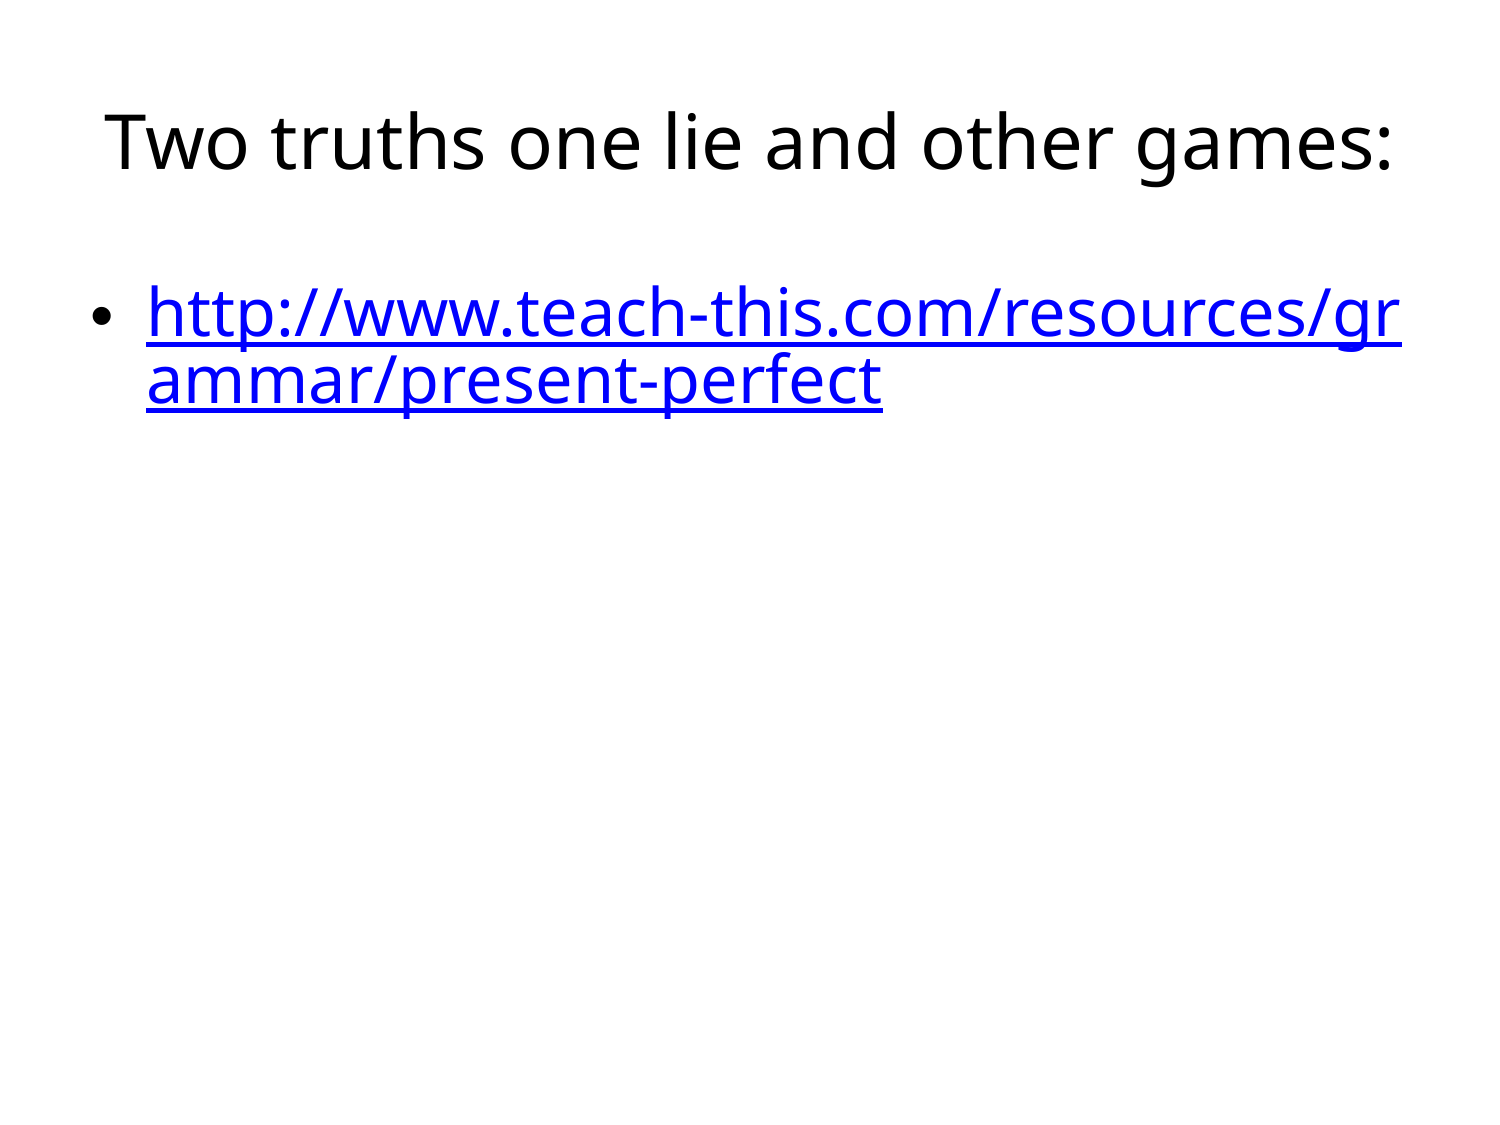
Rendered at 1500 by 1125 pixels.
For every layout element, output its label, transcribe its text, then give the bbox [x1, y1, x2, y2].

list http://www.teach-this.com/resources/grammar/present-perfect [75, 262, 1425, 1005]
title Two truths one lie and other games: [75, 45, 1425, 233]
